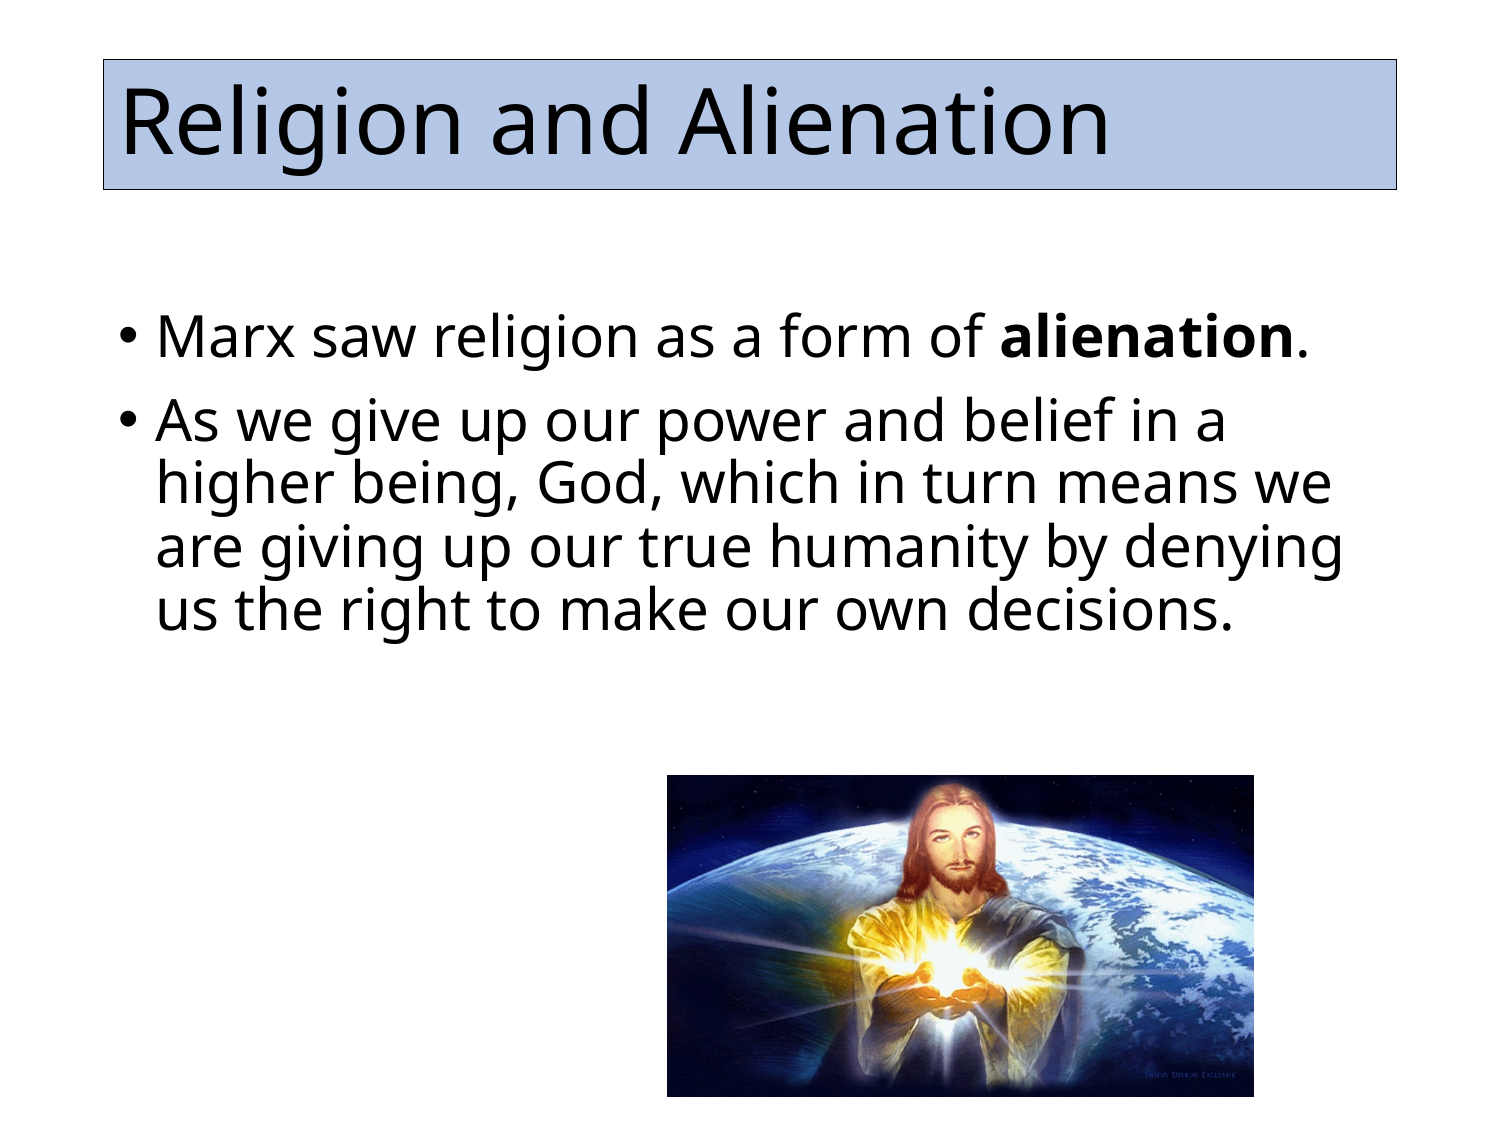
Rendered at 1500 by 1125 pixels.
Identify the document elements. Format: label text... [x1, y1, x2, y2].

picture [667, 775, 1254, 1097]
title Religion and Alienation [103, 59, 1397, 190]
list Marx saw religion as a form of alienation. As we give up our power and belief in a higher being, God, which in turn means we are giving up our true humanity by denying us the right to make our own decisions. [103, 299, 1397, 1014]
